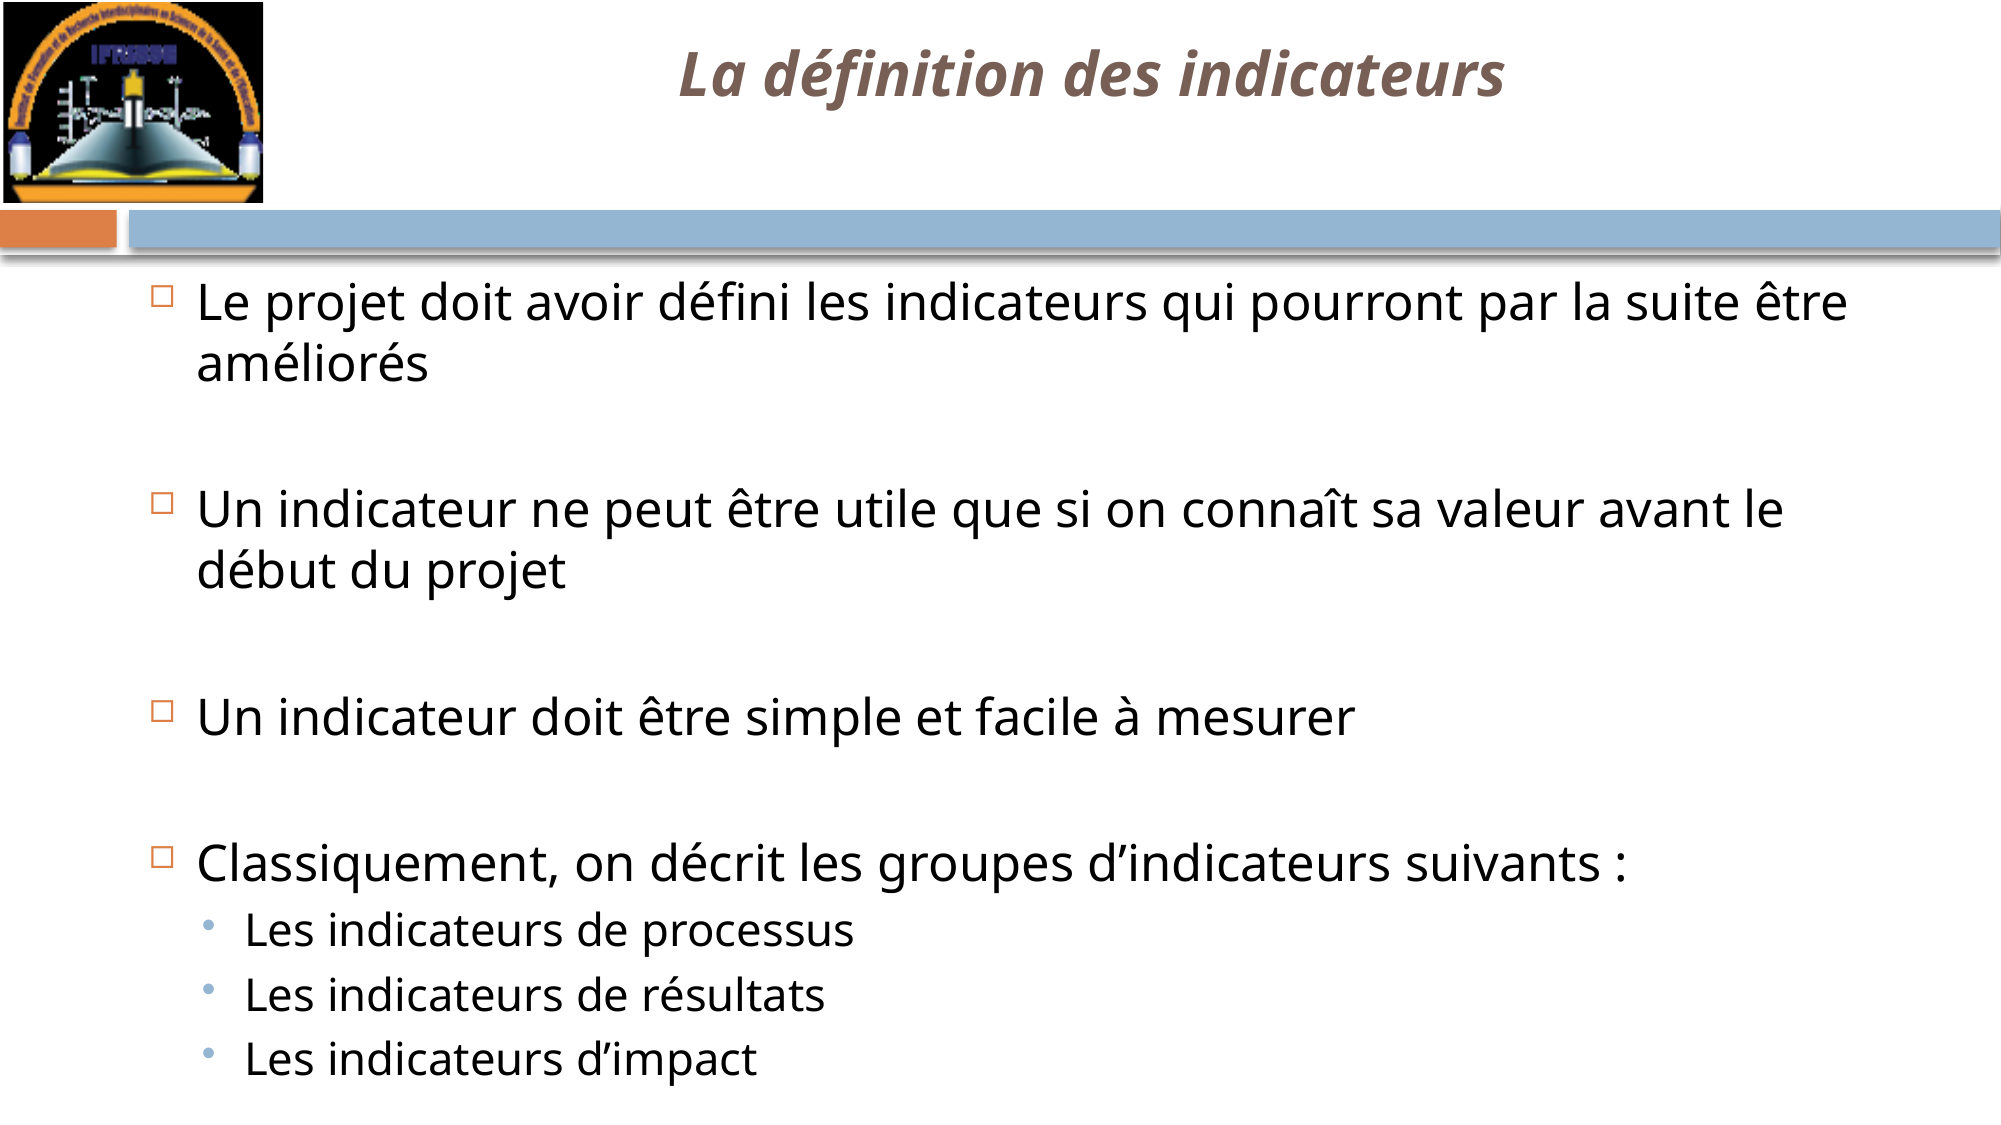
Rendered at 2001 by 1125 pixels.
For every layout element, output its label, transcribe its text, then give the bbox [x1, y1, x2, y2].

list Le projet doit avoir défini les indicateurs qui pourront par la suite être améliorés Un indicateur ne peut être utile que si on connaît sa valeur avant le début du projet Un indicateur doit être simple et facile à mesurer Classiquement, on décrit les groupes d’indicateurs suivants : Les indicateurs de processus Les indicateurs de résultats Les indicateurs d’impact [133, 262, 1918, 1097]
title La définition des indicateurs [313, 27, 1873, 190]
